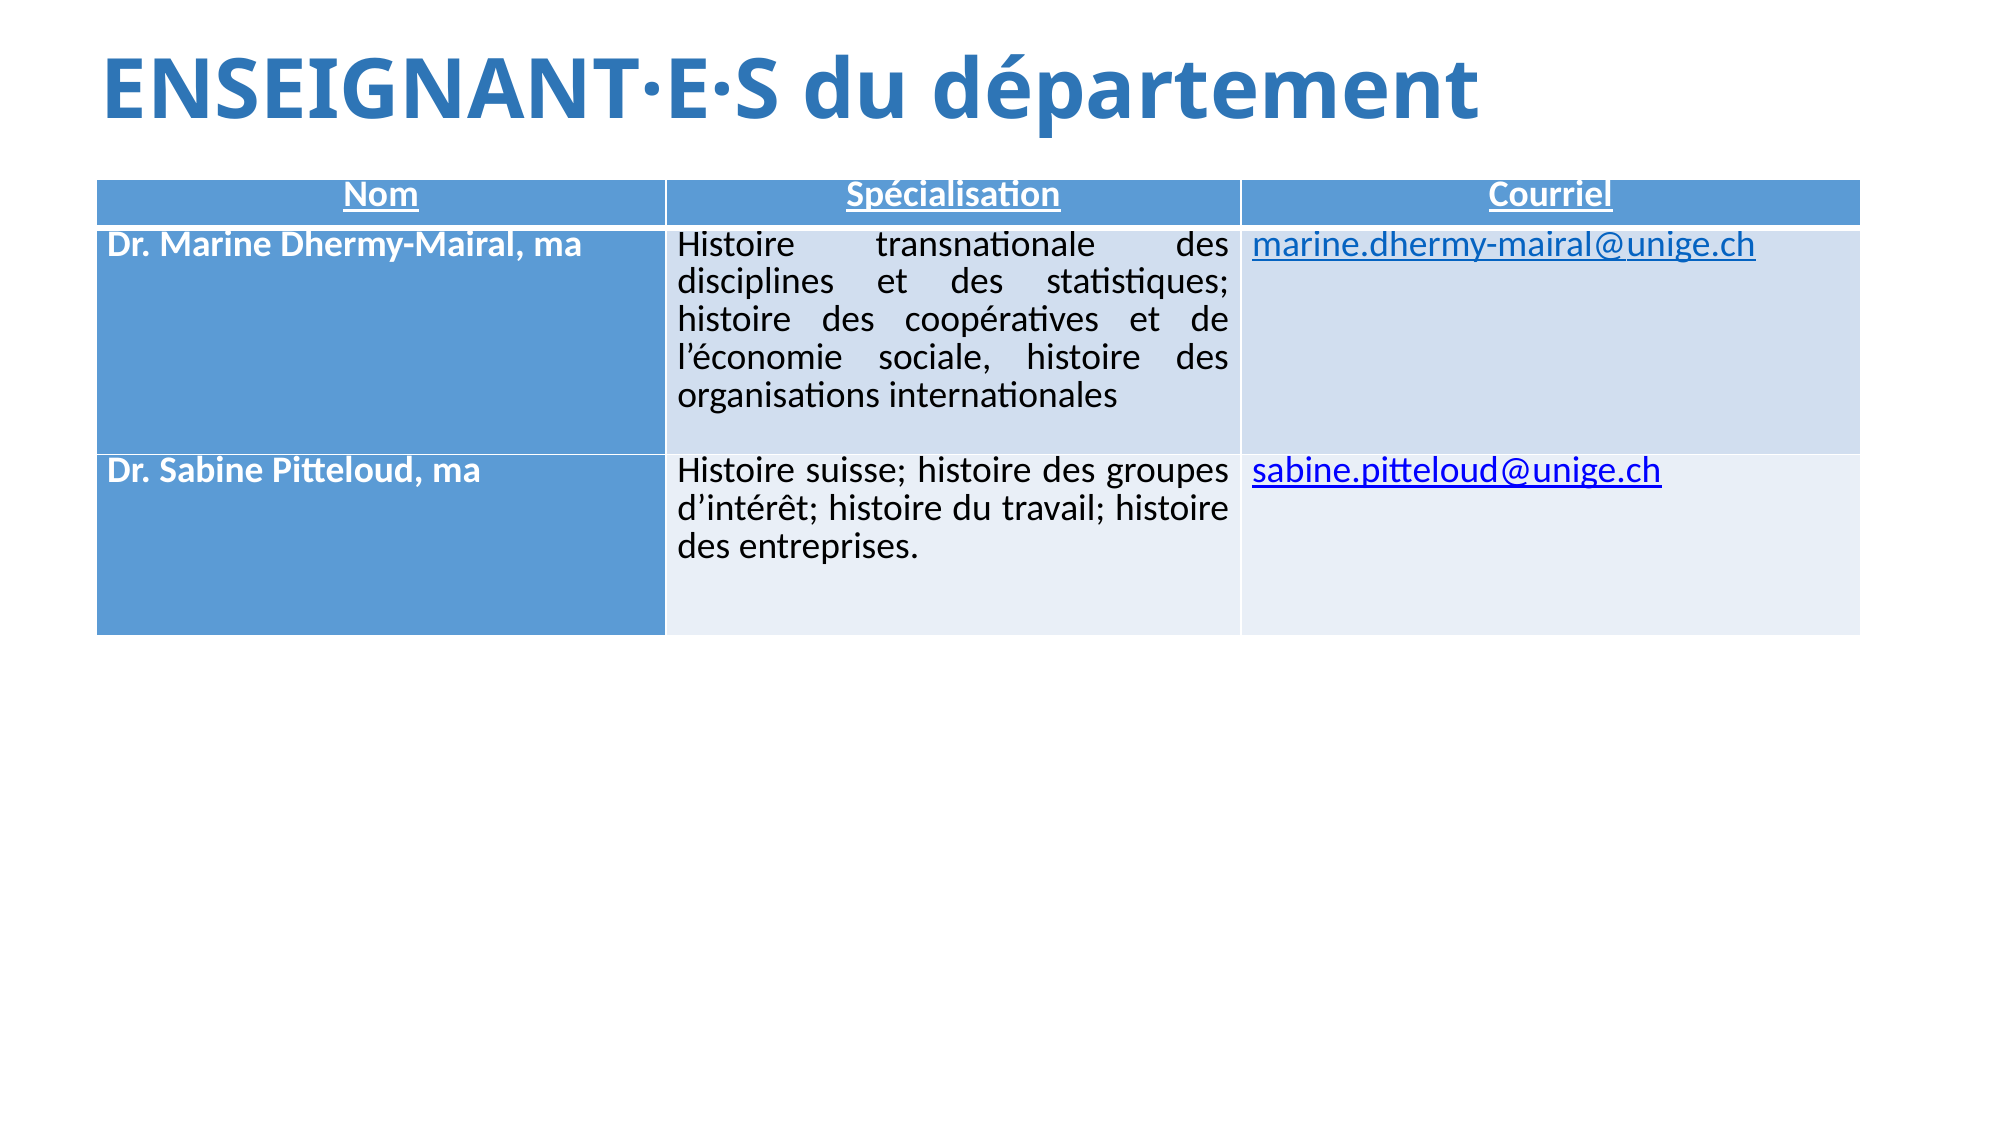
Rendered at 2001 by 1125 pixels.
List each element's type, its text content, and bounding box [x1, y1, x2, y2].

table_header Courriel [1242, 180, 1860, 225]
table_cell Dr. Marine Dhermy-Mairal, ma [97, 231, 665, 454]
table_cell Histoire transnationale des disciplines et des statistiques; histoire des coopératives et de l’économie sociale, histoire des organisations internationales [667, 231, 1240, 454]
table_header Spécialisation [667, 197, 1240, 225]
table_cell Dr. Sabine Pitteloud, ma [97, 455, 665, 635]
table_cell Histoire suisse; histoire des groupes d’intérêt; histoire du travail; histoire des entreprises. [667, 455, 1240, 635]
table_cell marine.dhermy-mairal@unige.ch [1242, 231, 1860, 454]
table_header Nom [97, 197, 665, 225]
title ENSEIGNANT·E·S du département [85, 0, 1811, 197]
table_cell sabine.pitteloud@unige.ch [1242, 455, 1860, 635]
